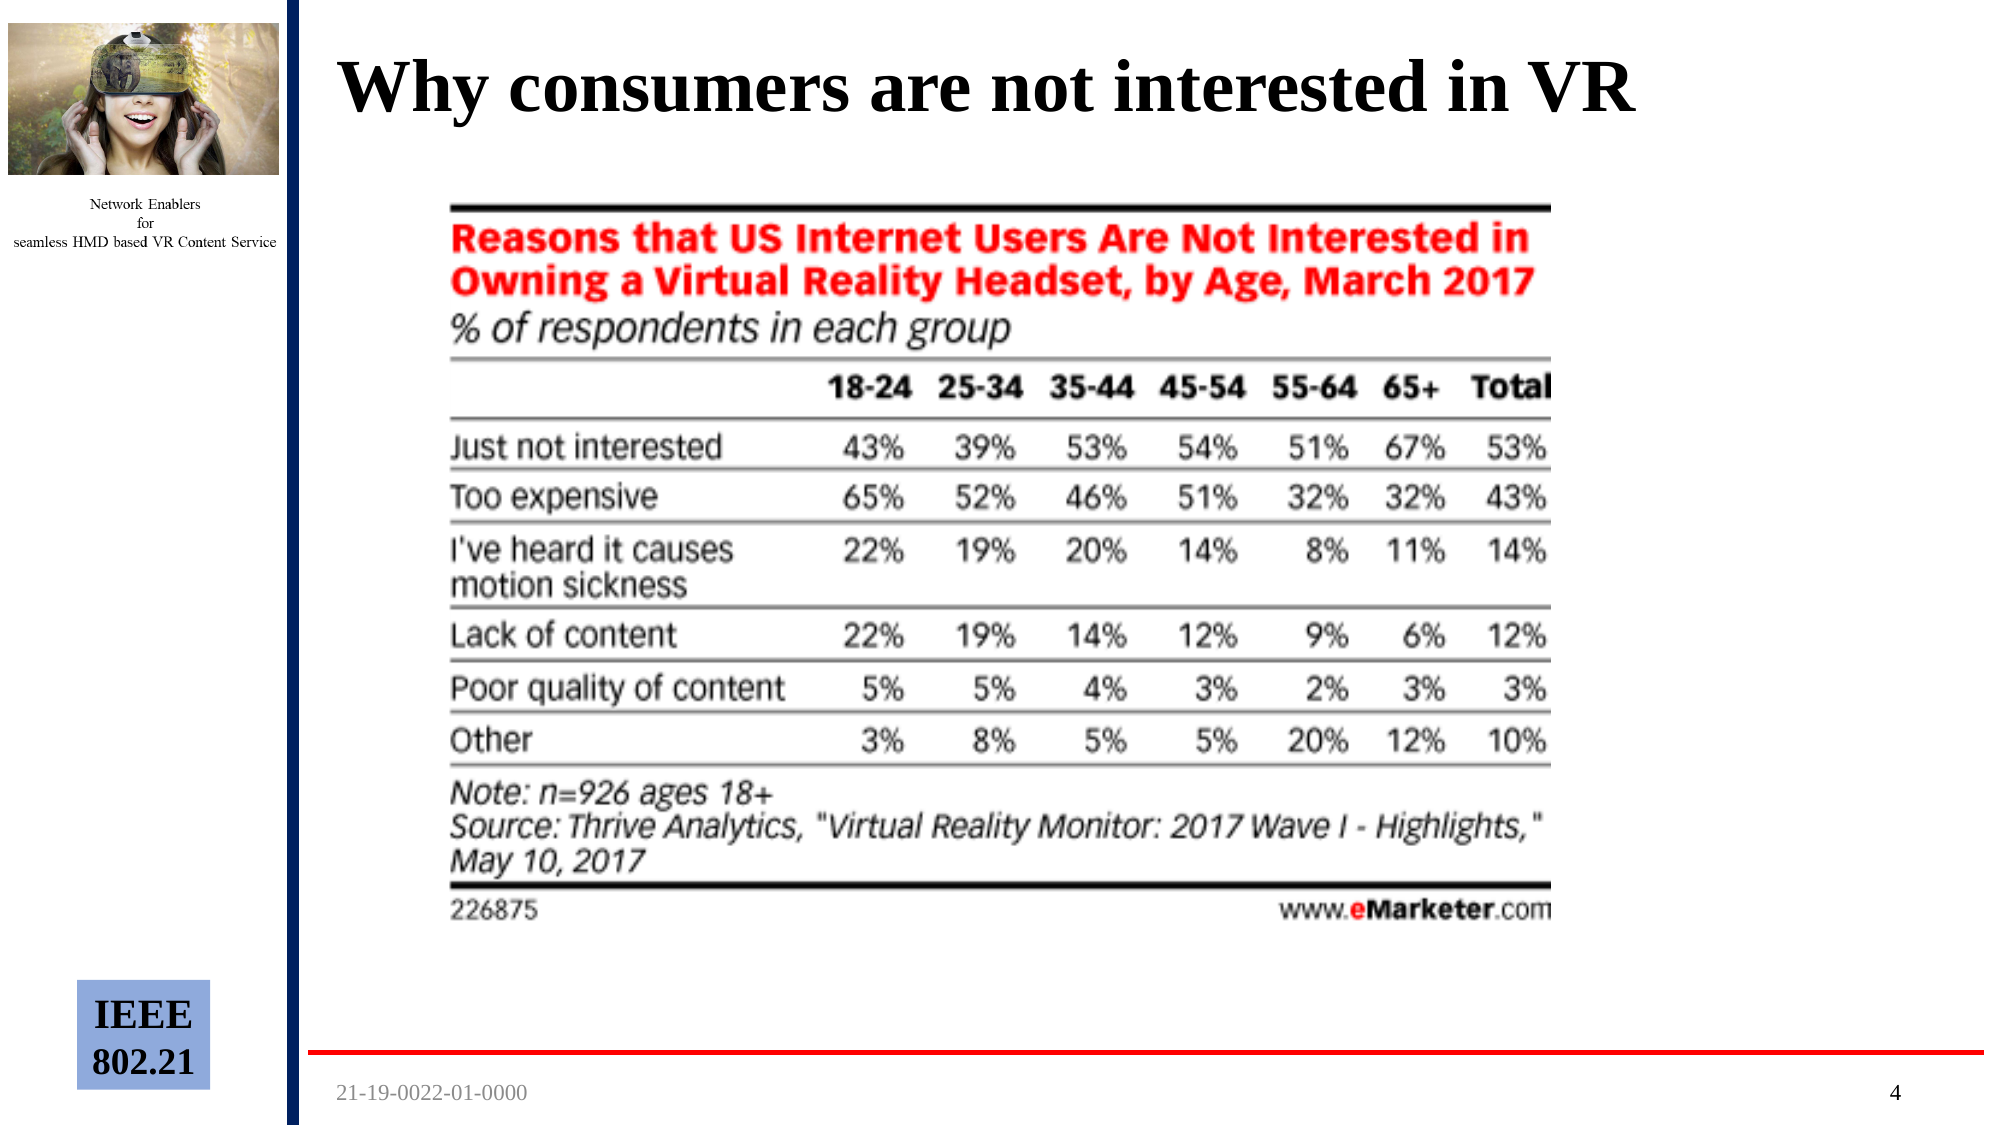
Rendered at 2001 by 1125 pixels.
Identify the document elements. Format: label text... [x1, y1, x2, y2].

picture [8, 23, 279, 175]
picture [449, 201, 1551, 924]
picture [1, 189, 289, 260]
footer 21-19-0022-01-0000 [321, 1068, 996, 1114]
title Why consumers are not interested in VR [321, 23, 1917, 150]
slide_number 3 [1466, 1068, 1917, 1114]
